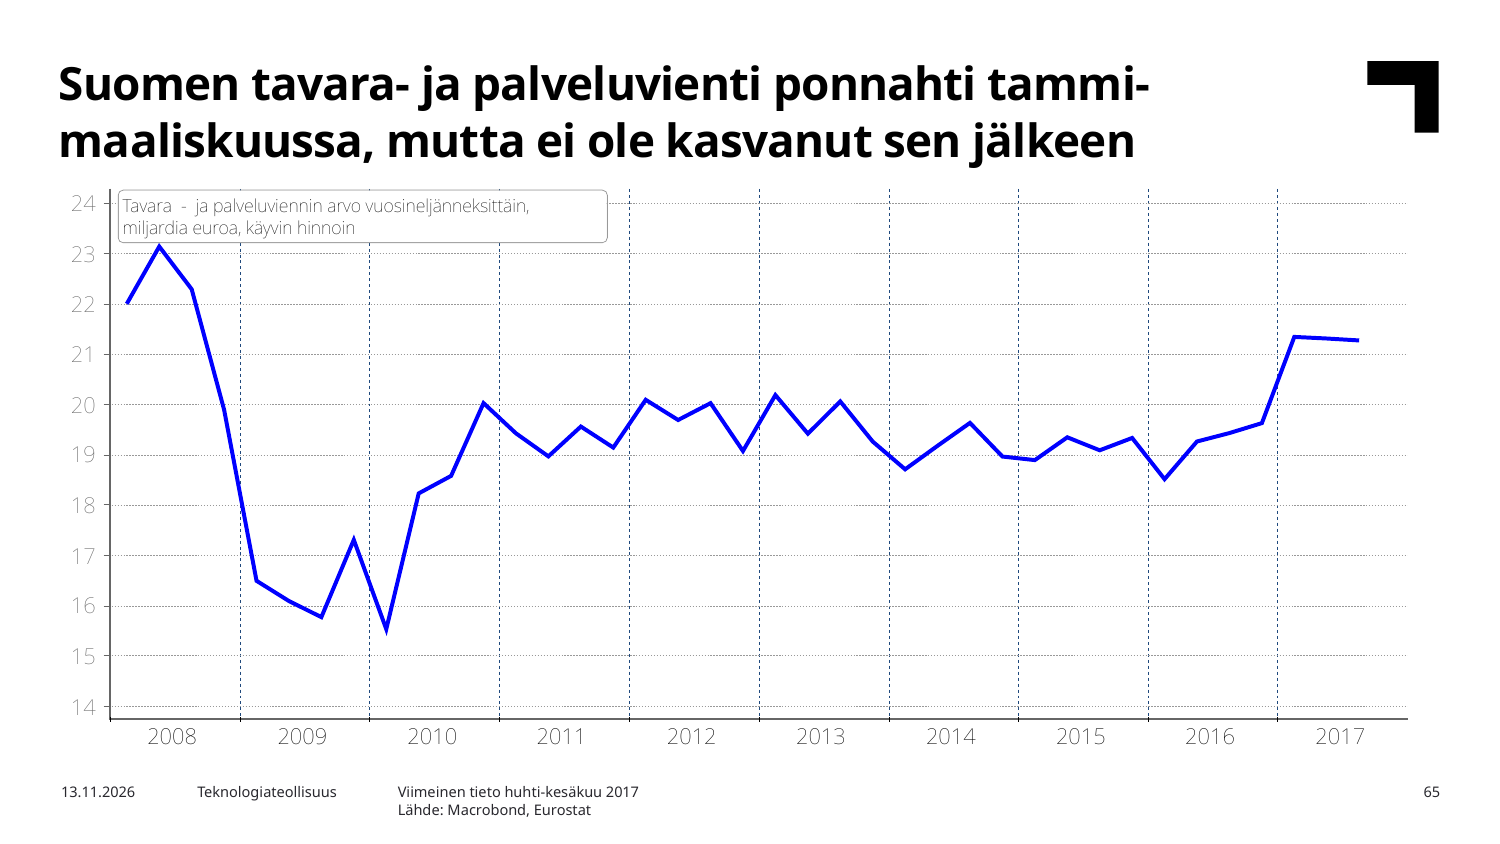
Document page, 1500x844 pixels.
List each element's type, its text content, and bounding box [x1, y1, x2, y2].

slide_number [46, 775, 182, 803]
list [62, 180, 1439, 763]
slide_number 65 [1313, 775, 1456, 803]
list Viimeinen tieto huhti-kesäkuu 2017 Lähde: Macrobond, Eurostat [382, 775, 871, 803]
list Suomen tavara- ja palveluvienti ponnahti tammi-maaliskuussa, mutta ei ole kasvanut sen jälkeen [41, 46, 1353, 153]
footer Teknologiateollisuus [182, 775, 382, 803]
